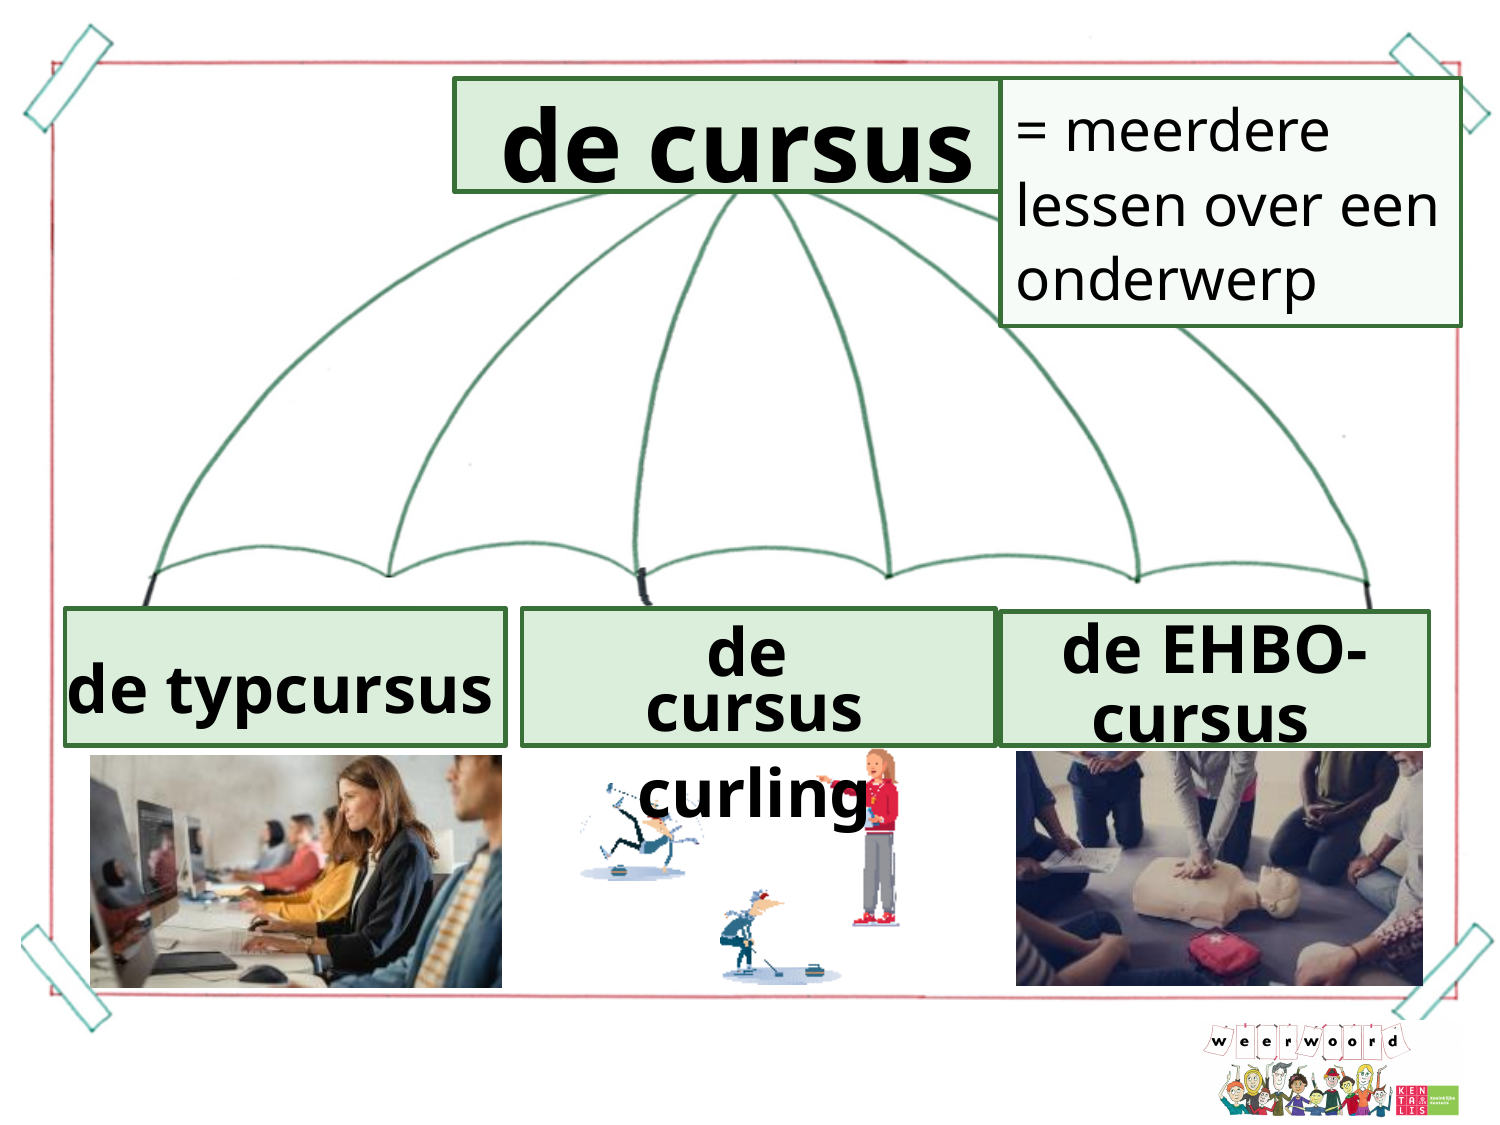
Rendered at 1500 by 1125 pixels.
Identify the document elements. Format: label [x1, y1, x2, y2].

text_box [579, 724, 912, 986]
picture [21, 20, 1500, 1118]
